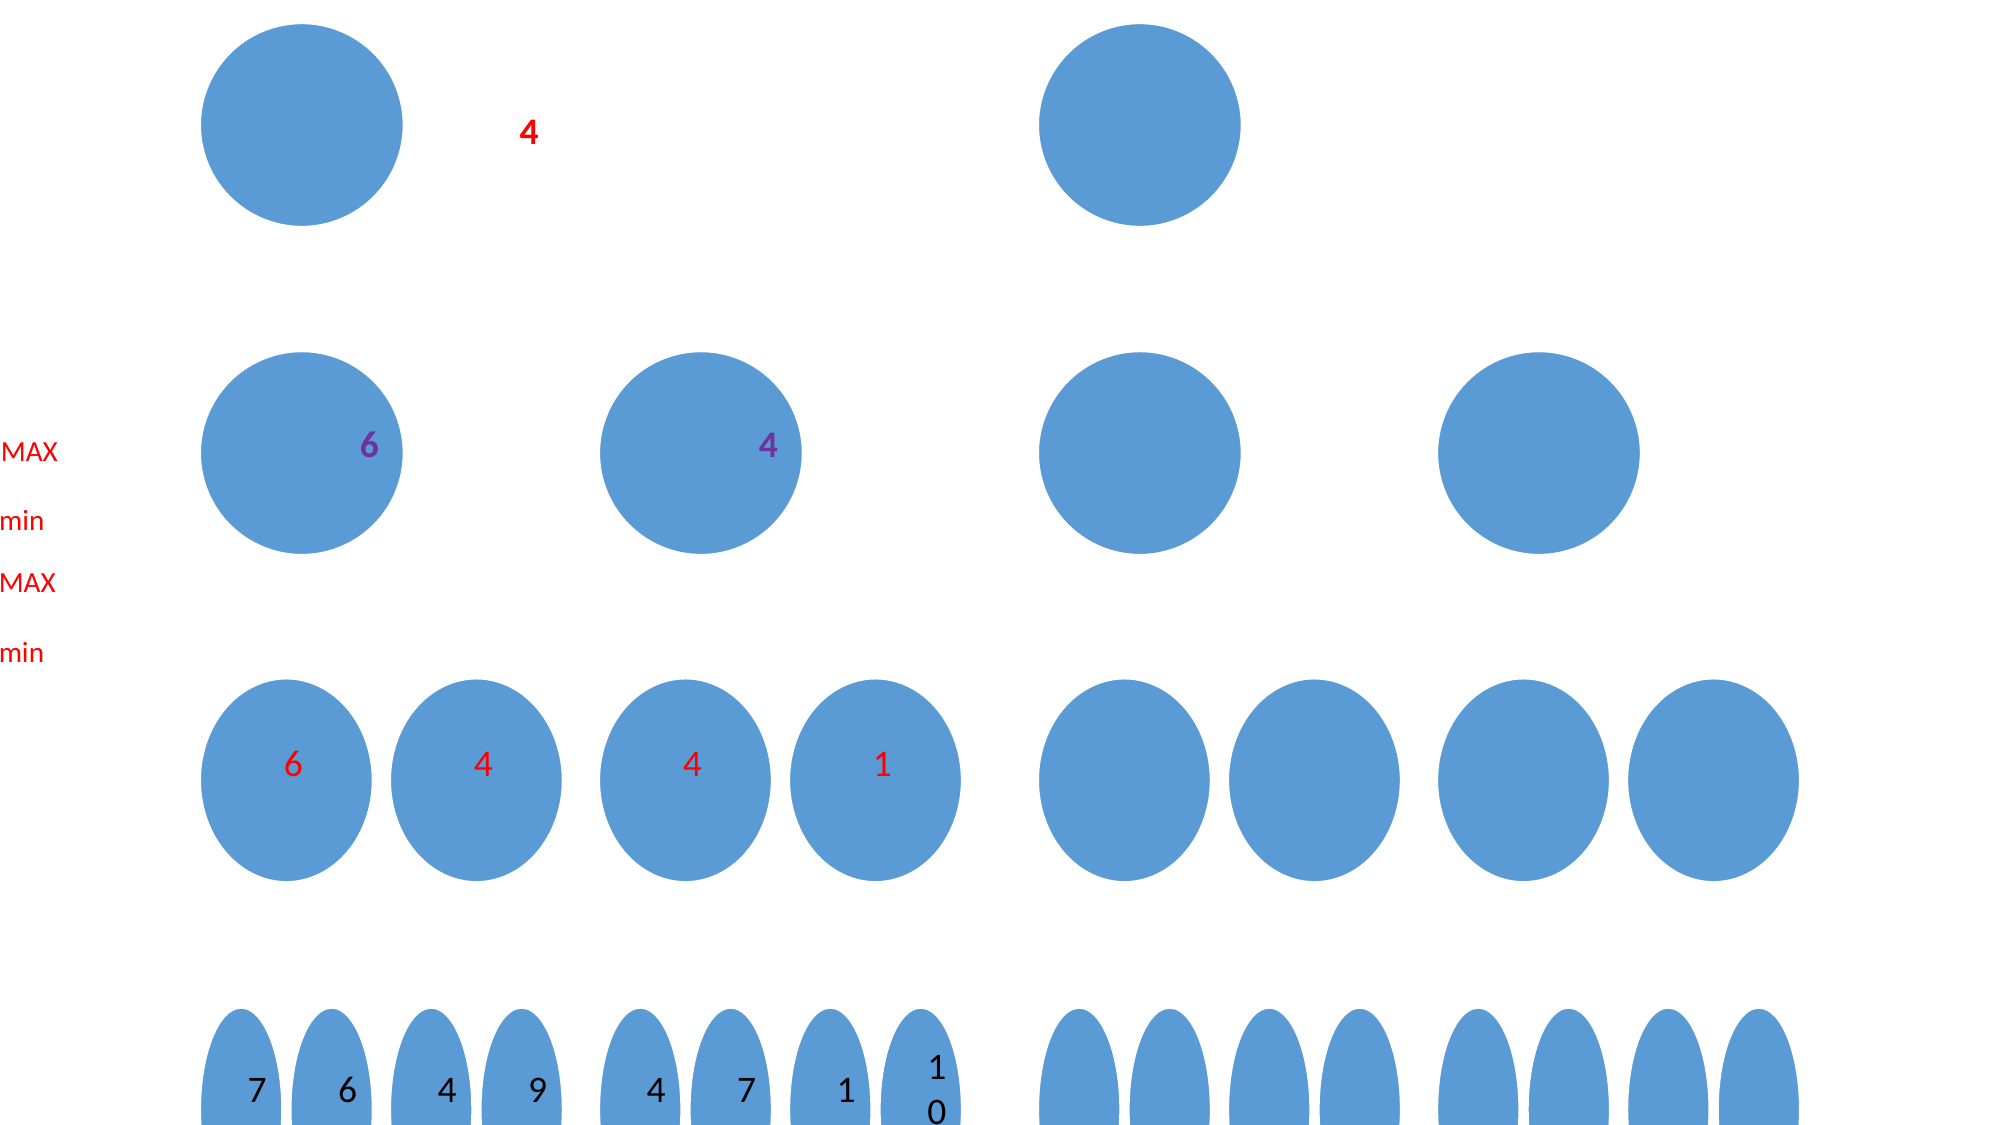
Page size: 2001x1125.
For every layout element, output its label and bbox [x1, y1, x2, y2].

text_box [0, 0, 2000, 1125]
